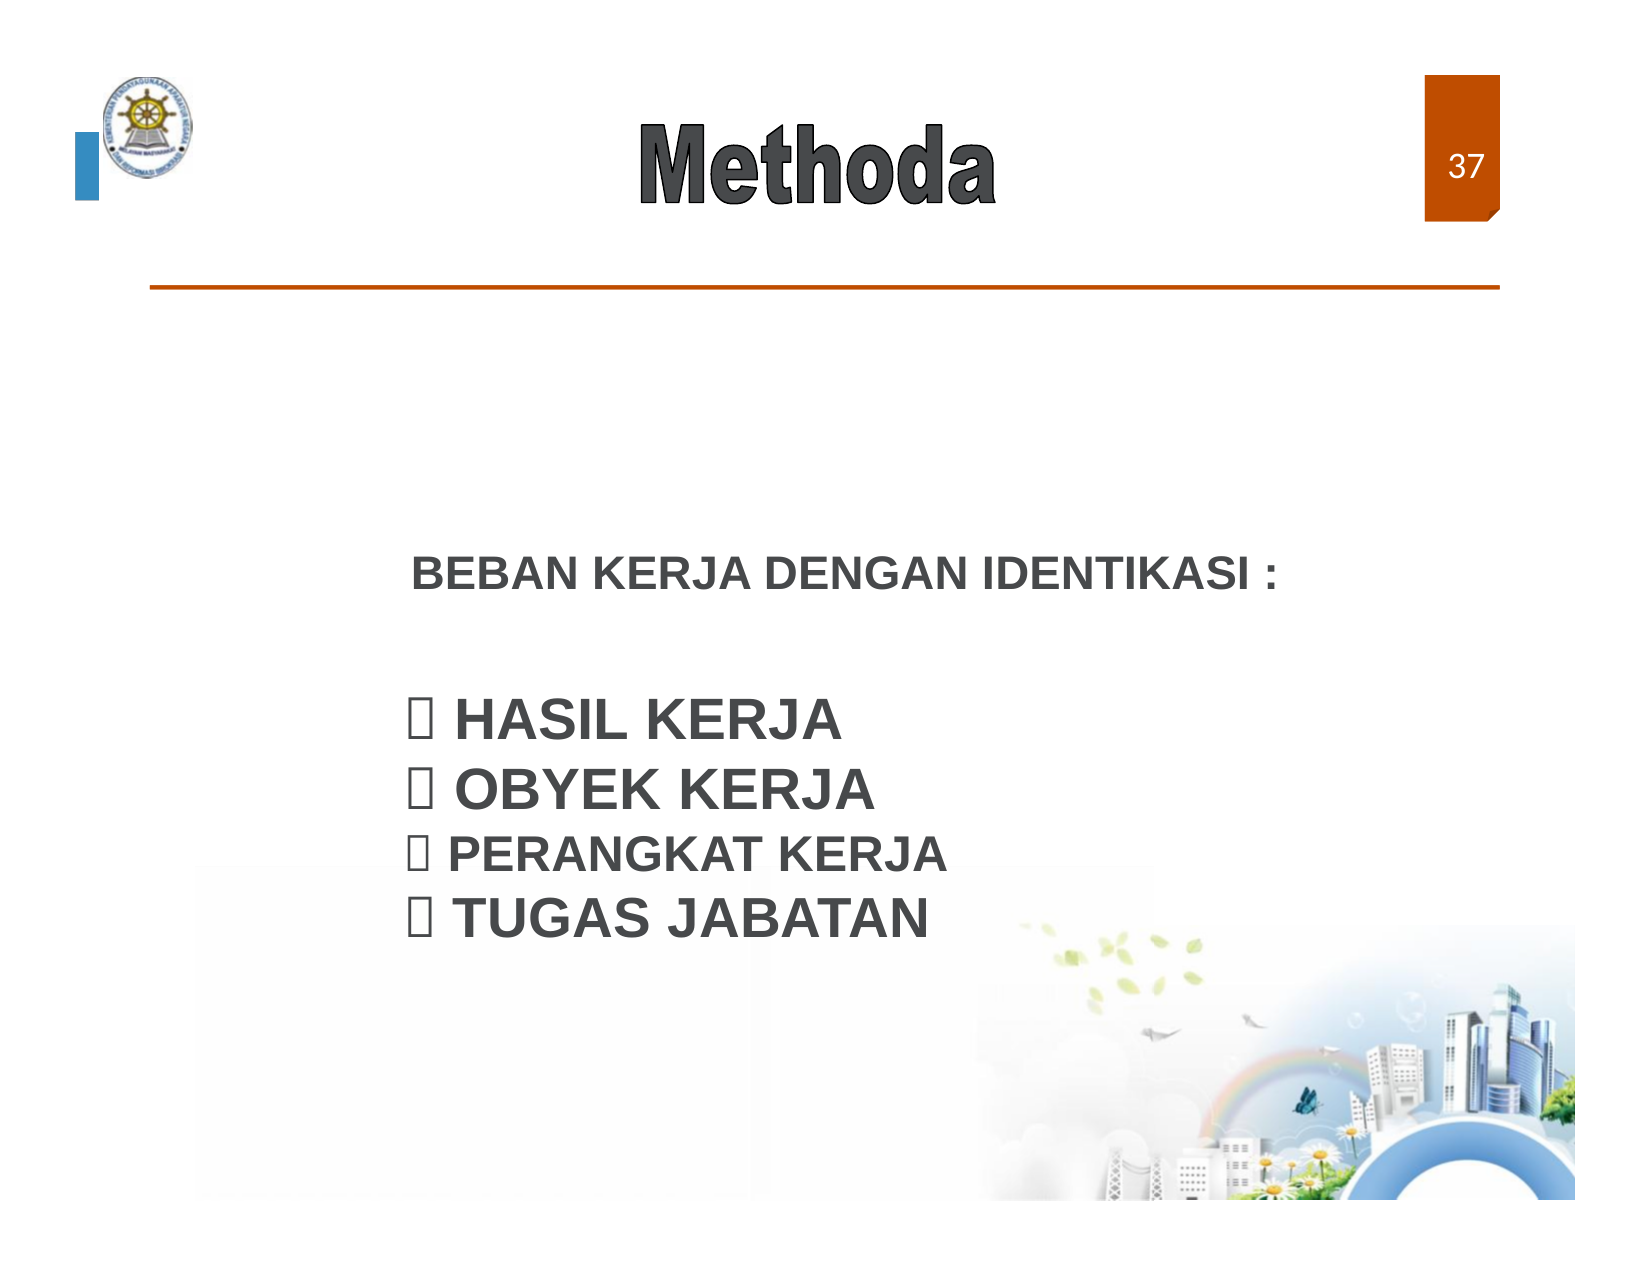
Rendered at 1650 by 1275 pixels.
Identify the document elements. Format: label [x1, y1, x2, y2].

picture [74, 74, 1577, 1201]
